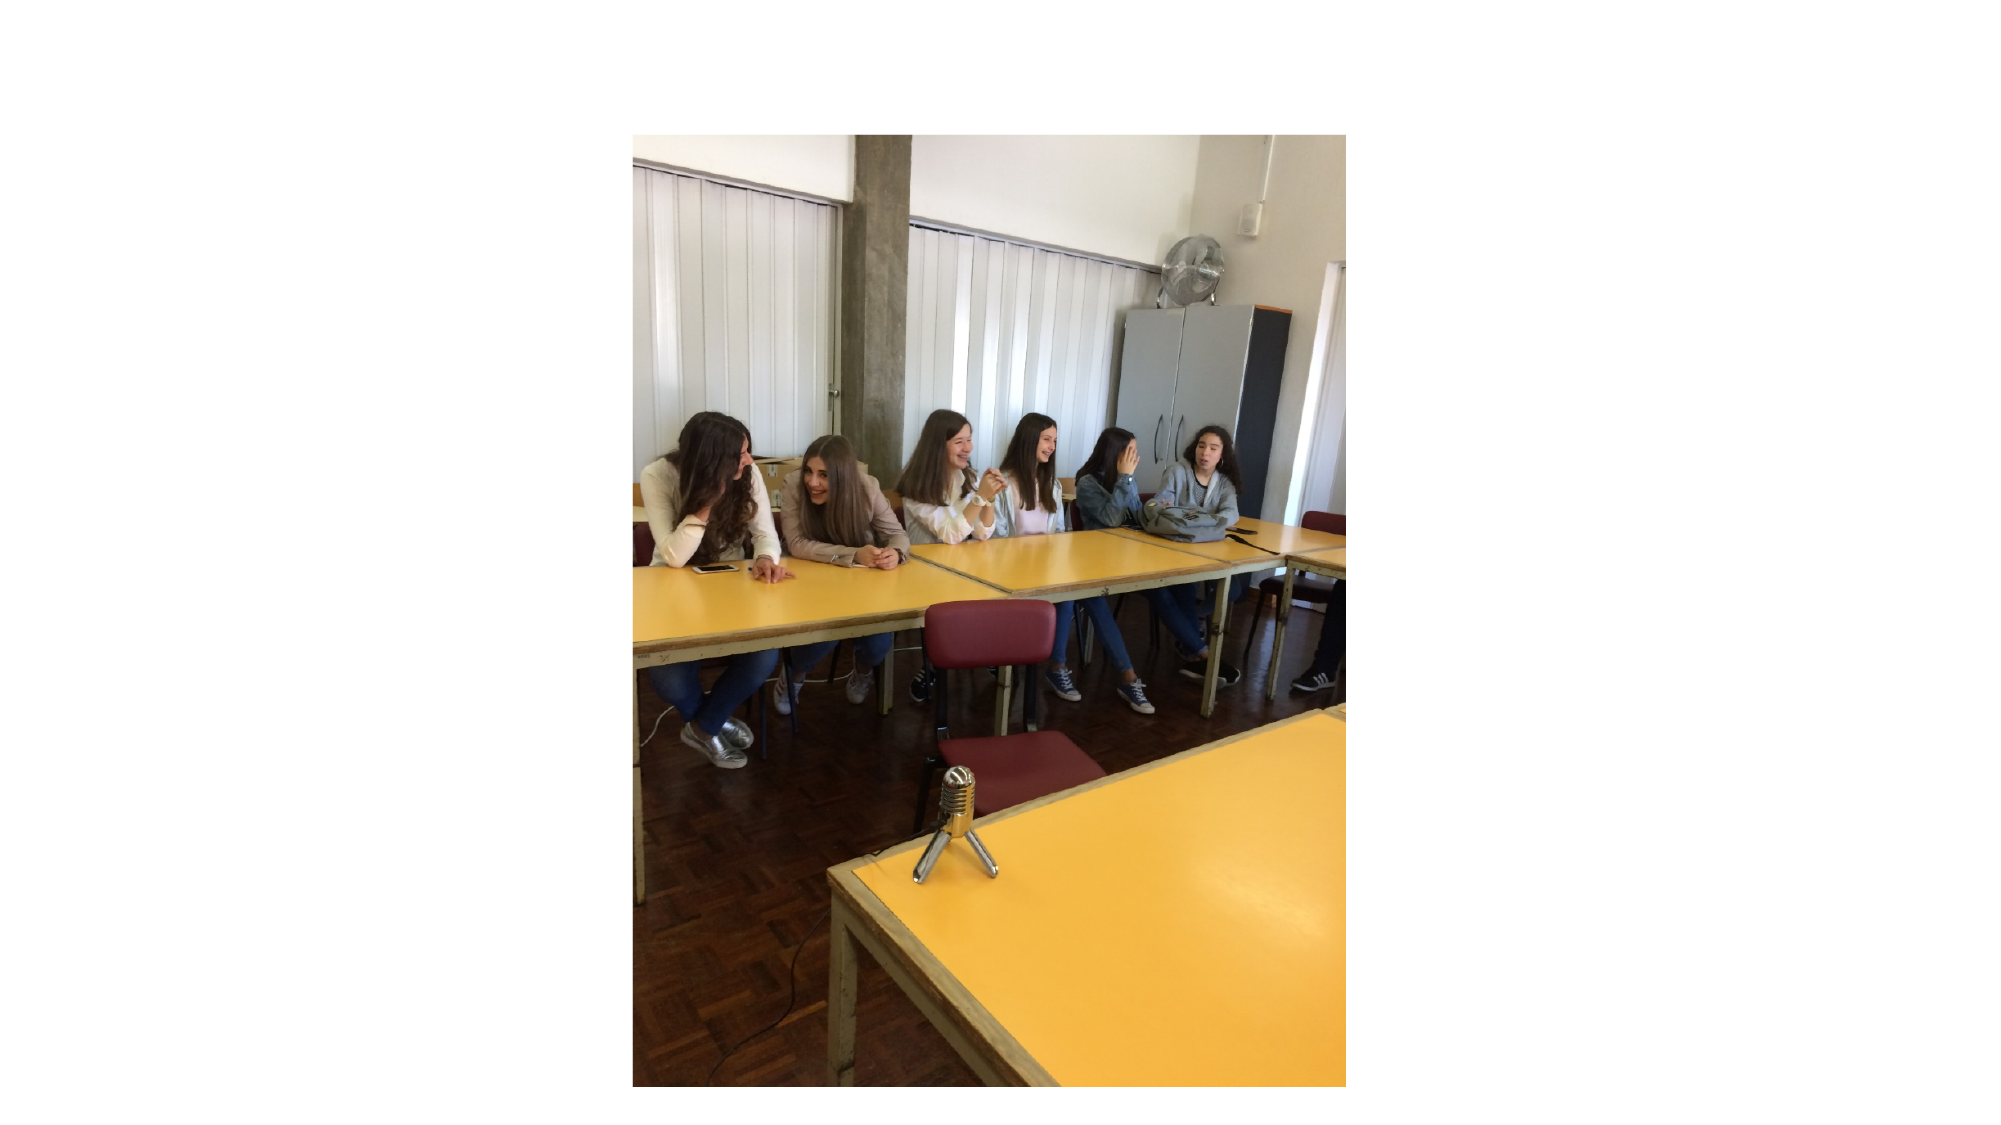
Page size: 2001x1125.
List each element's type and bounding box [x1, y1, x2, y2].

list [512, 253, 1465, 968]
picture [633, 968, 1346, 1086]
picture [633, 136, 1346, 253]
